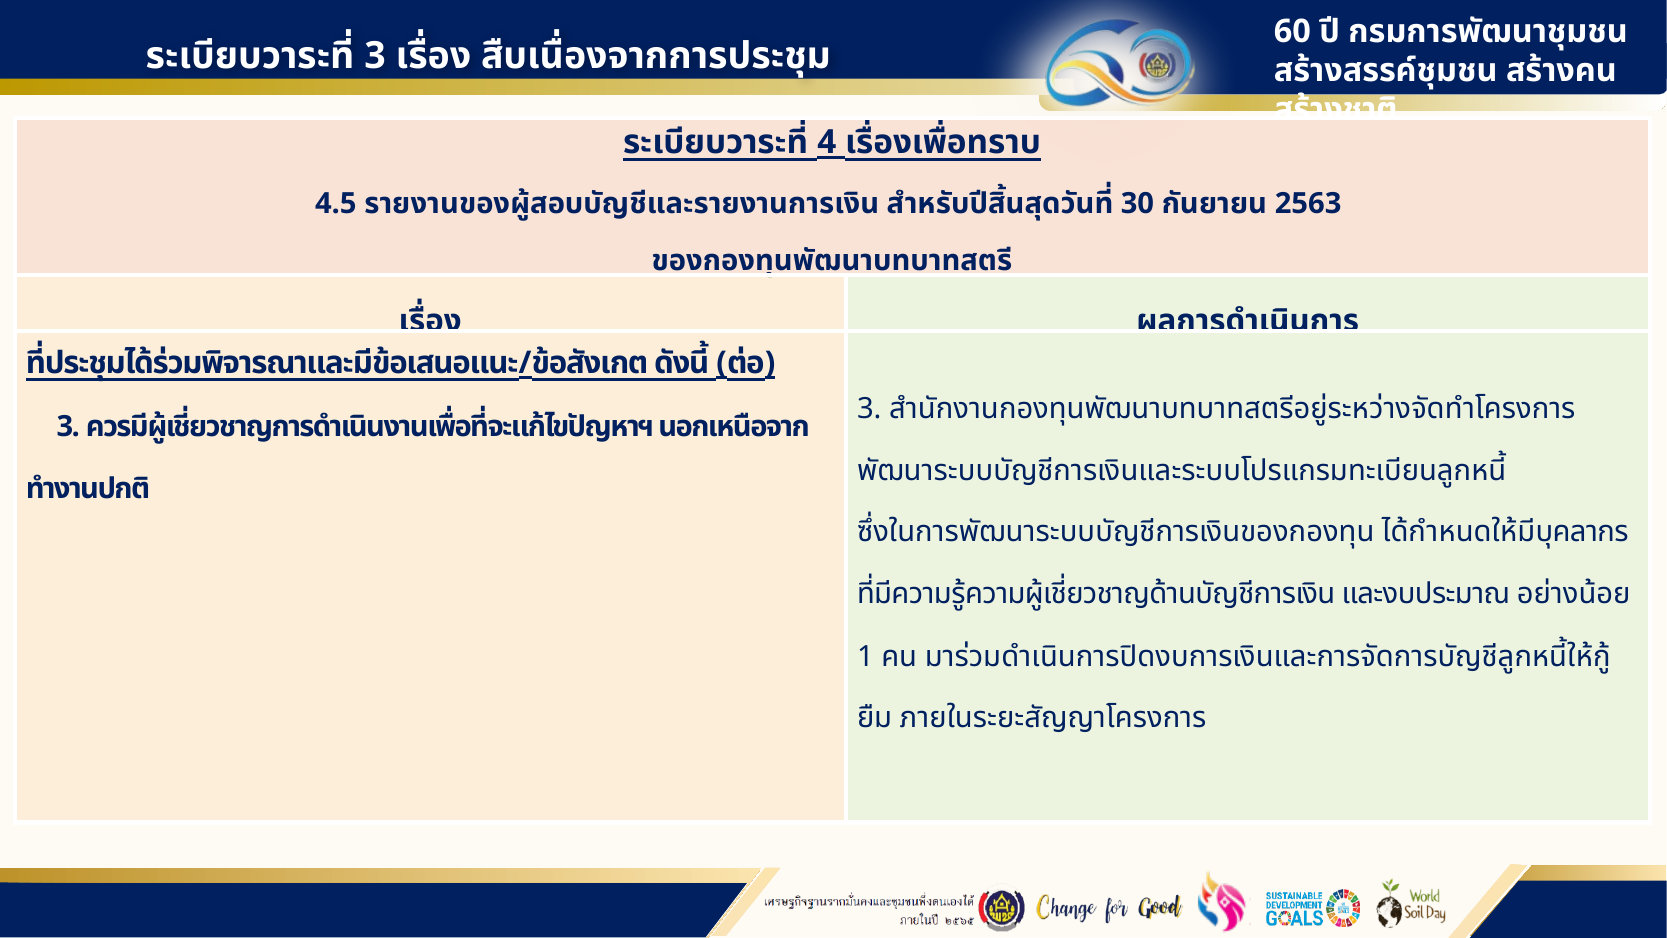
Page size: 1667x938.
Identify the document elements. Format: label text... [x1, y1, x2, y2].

table_cell เรื่อง [17, 277, 844, 329]
table_header ระเบียบวาระที่ 4 เรื่องเพื่อทราบ 4.5 รายงานของผู้สอบบัญชีและรายงานการเงิน สำหรับปีสิ้นสุดวันที่ 30 กันยายน 2563 ของกองทุนพัฒนาบทบาทสตรี [17, 209, 1648, 273]
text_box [0, 862, 1667, 938]
table_cell 3. สำนักงานกองทุนพัฒนาบทบาทสตรีอยู่ระหว่างจัดทำโครงการพัฒนาระบบบัญชีการเงินและระบบโปรแกรมทะเบียนลูกหนี้ ซึ่งในการพัฒนาระบบบัญชีการเงินของกองทุน ได้กำหนดให้มีบุคลากรที่มีความรู้ความผู้เชี่ยวชาญด้านบัญชีการเงิน และงบประมาณ อย่างน้อย 1 คน มาร่วมดำเนินการปิดงบการเงินและการจัดการบัญชีลูกหนี้ให้กู้ยืม ภายในระยะสัญญาโครงการ [848, 333, 1648, 820]
table_cell ที่ประชุมได้ร่วมพิจารณาและมีข้อเสนอแนะ/ข้อสังเกต ดังนี้ (ต่อ) 3. ควรมีผู้เชี่ยวชาญการดำเนินงานเพื่อที่จะแก้ไขปัญหาฯ นอกเหนือจากทำงานปกติ [17, 333, 844, 820]
table_cell ผลการดำเนินการ [848, 277, 1648, 329]
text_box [0, 0, 1667, 209]
